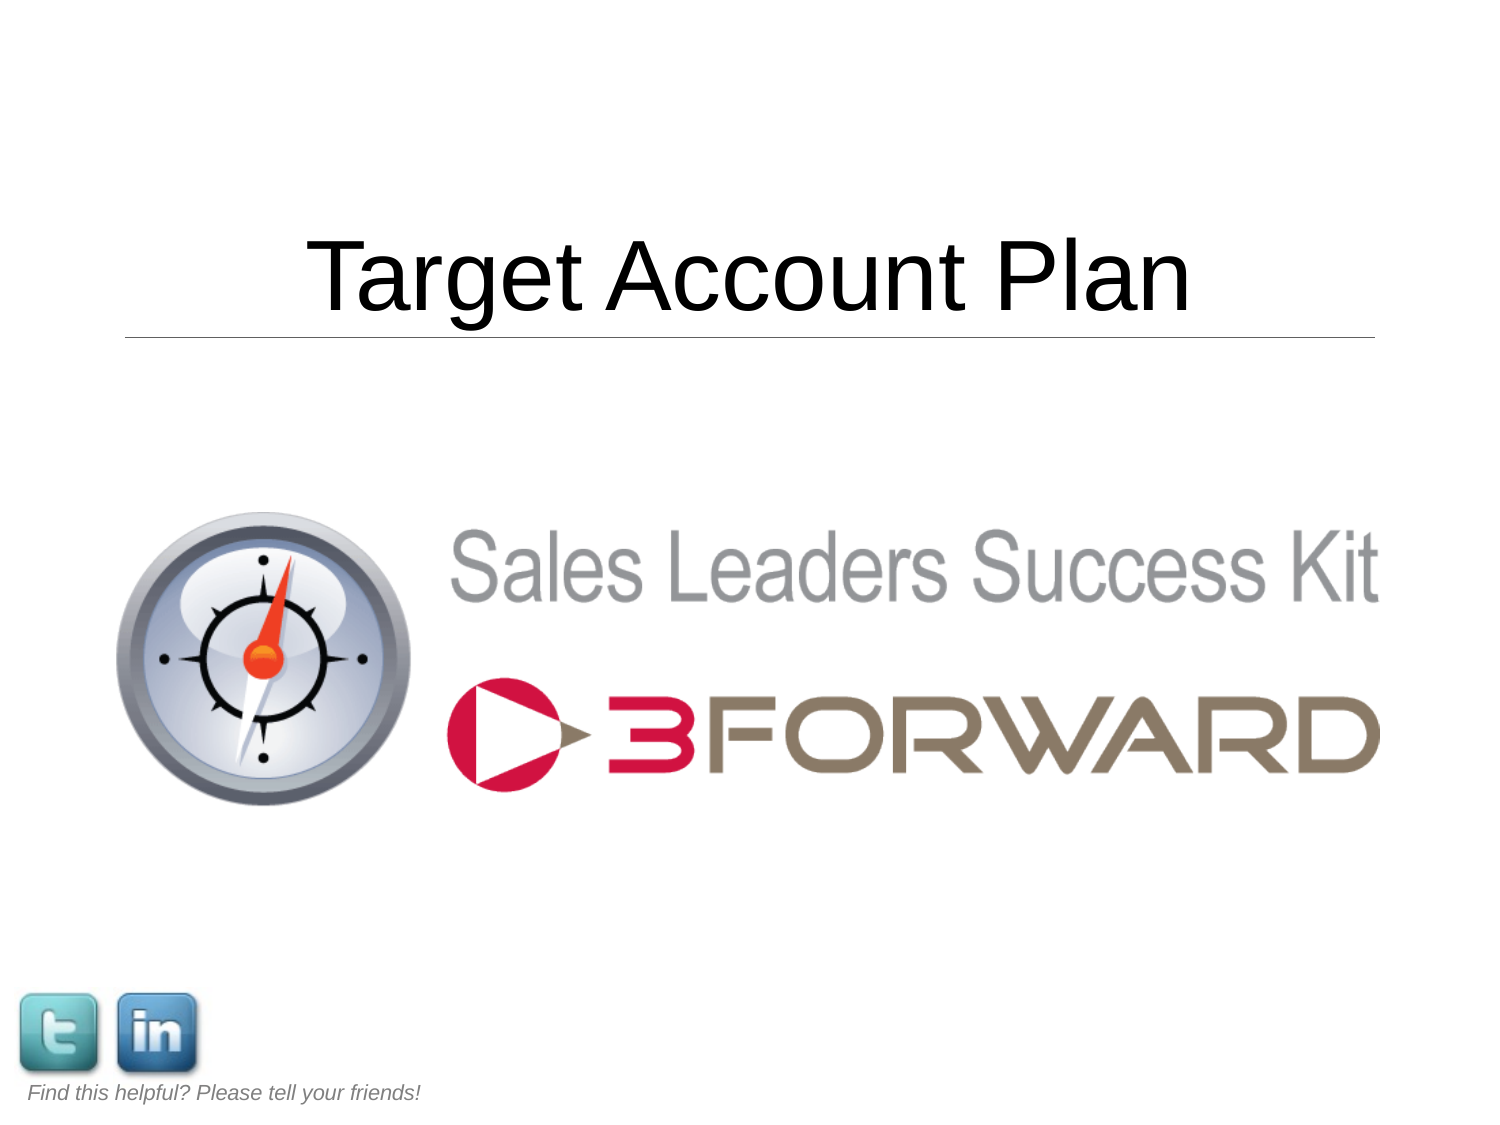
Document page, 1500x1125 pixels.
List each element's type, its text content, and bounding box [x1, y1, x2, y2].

picture [13, 987, 213, 1088]
title Target Account Plan [0, 149, 1500, 392]
text_box Find this helpful? Please tell your friends! [12, 1070, 475, 1112]
picture [116, 512, 1380, 808]
